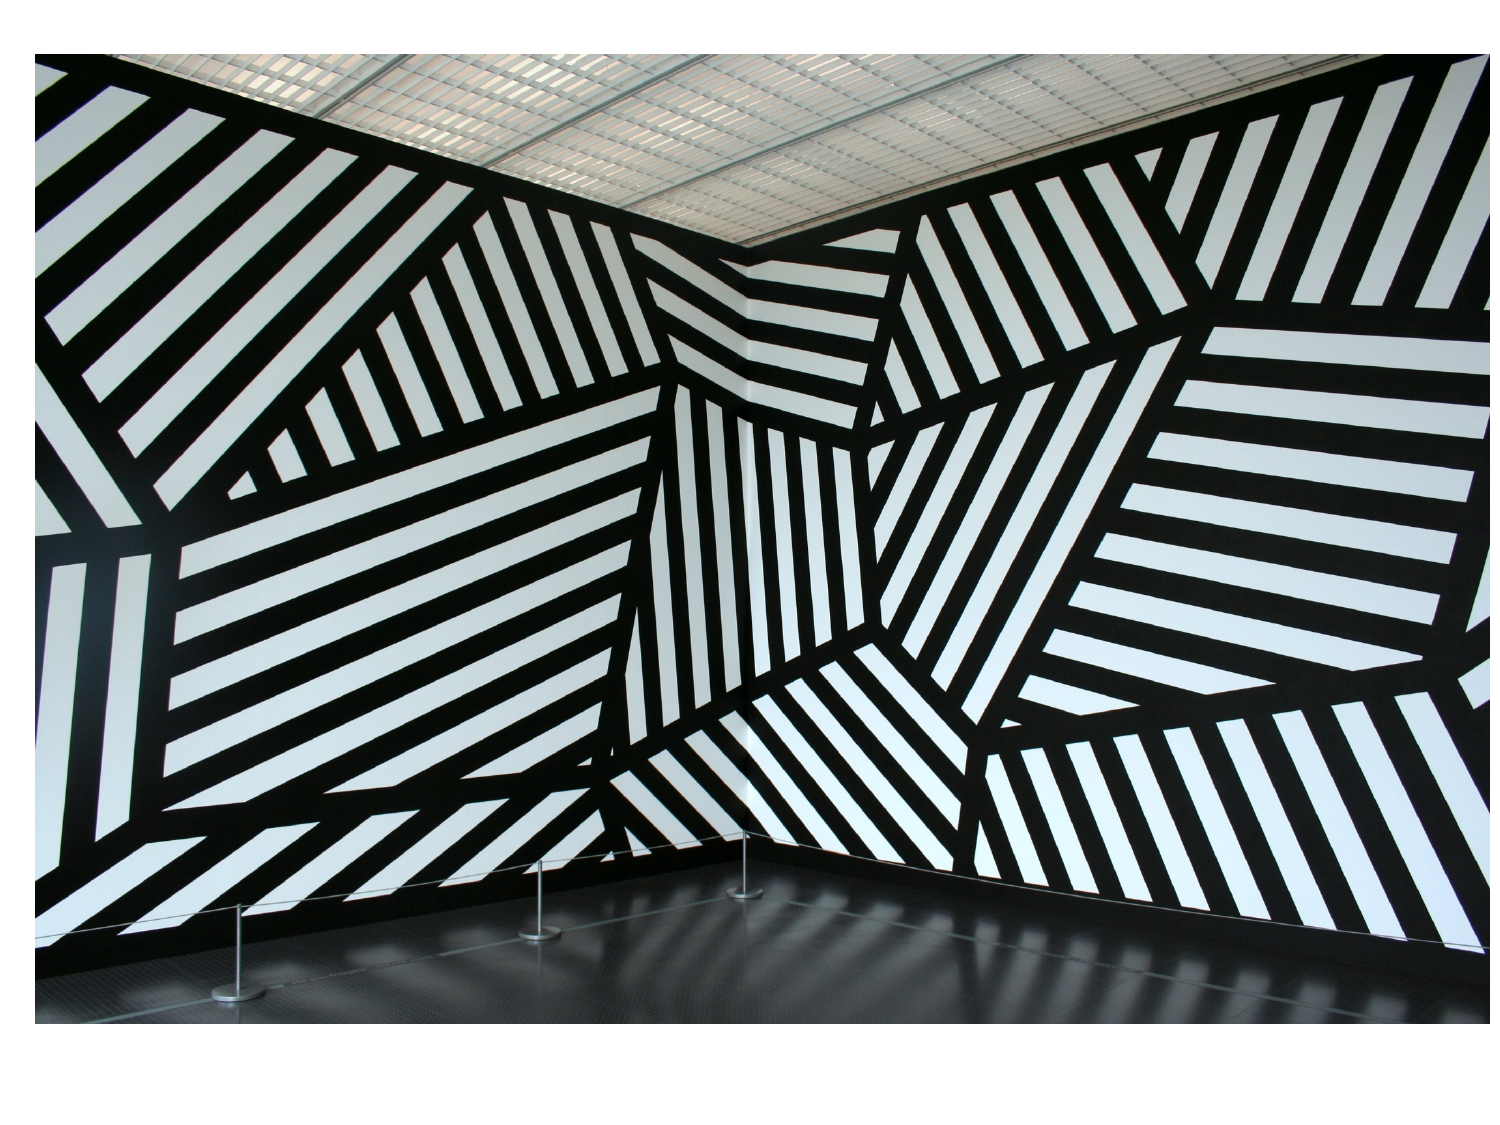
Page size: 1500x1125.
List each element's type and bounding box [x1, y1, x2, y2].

picture [35, 54, 1490, 1024]
